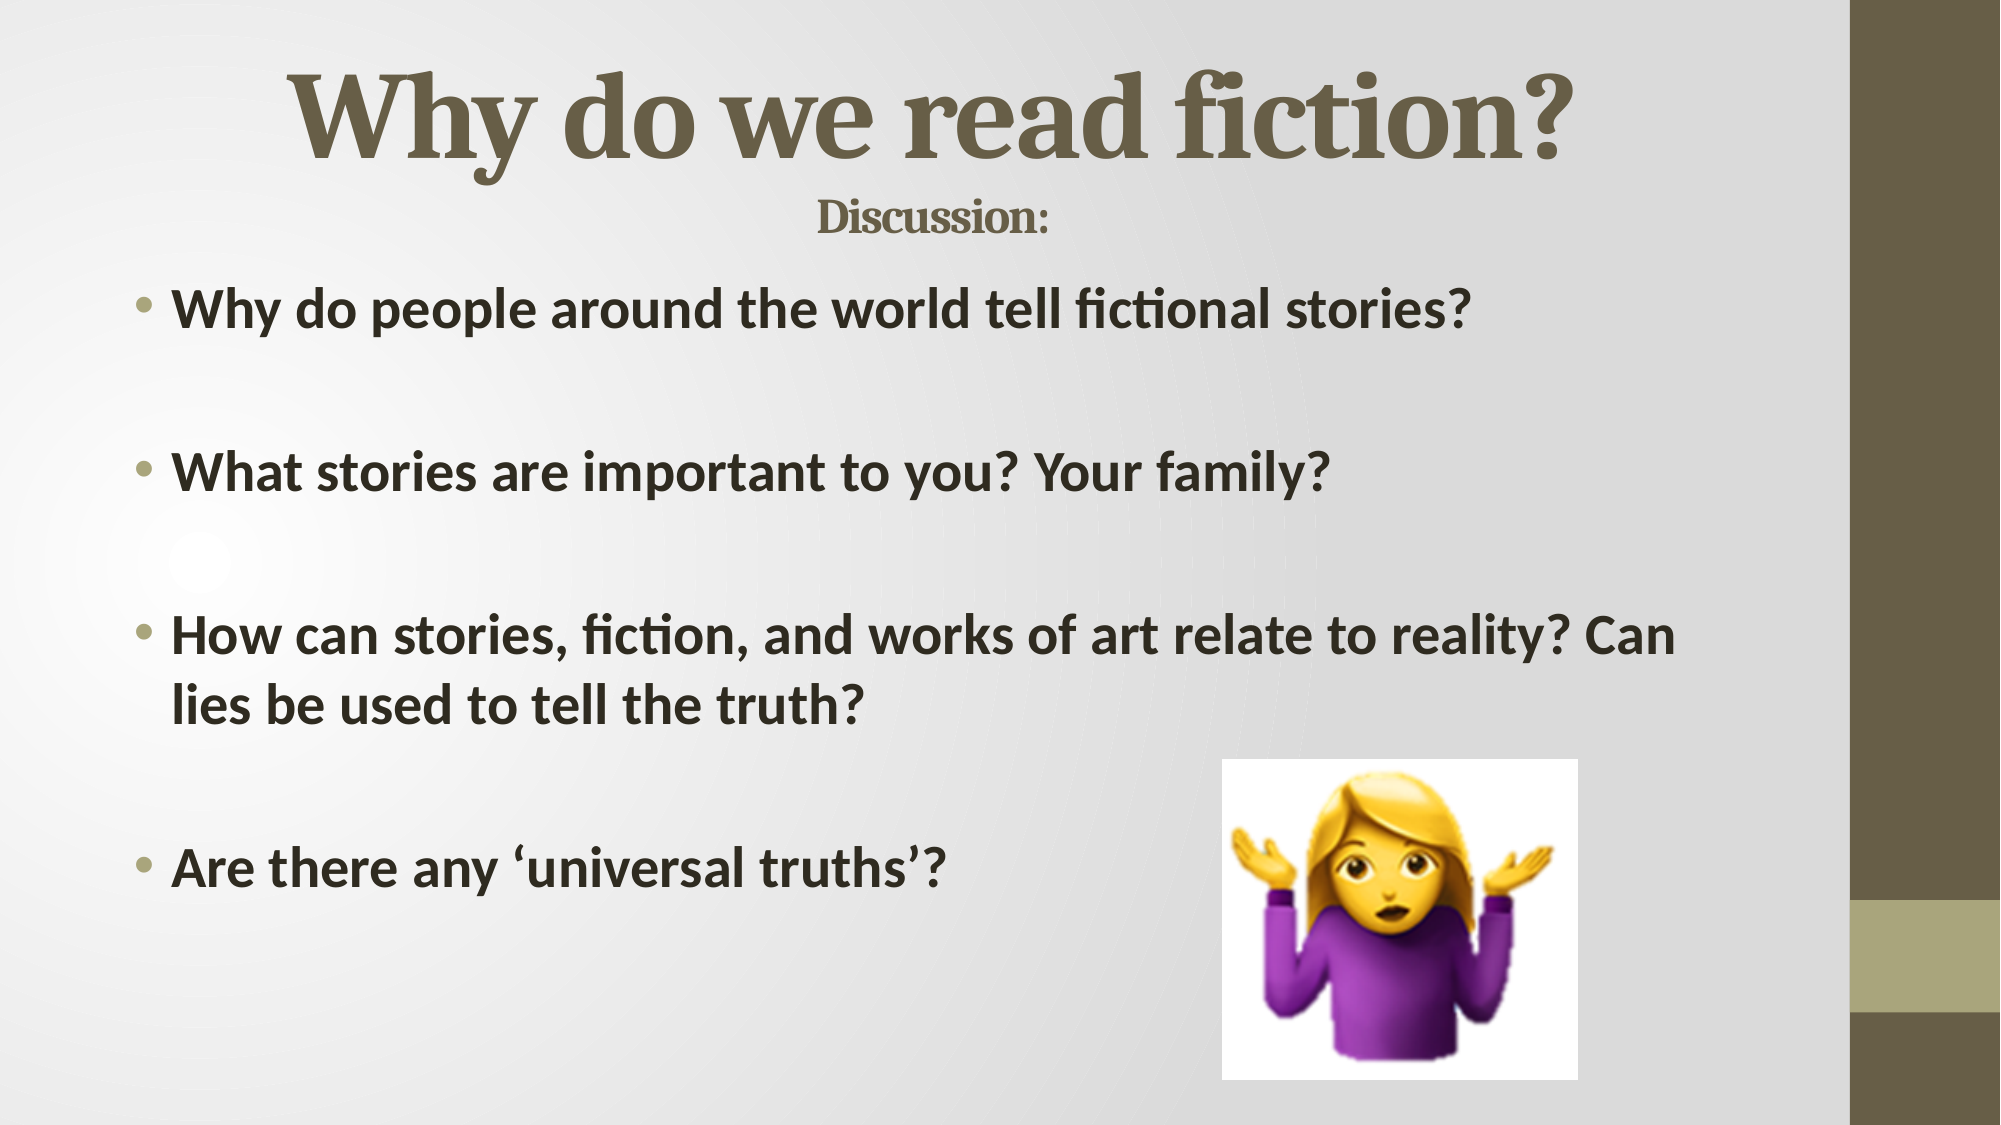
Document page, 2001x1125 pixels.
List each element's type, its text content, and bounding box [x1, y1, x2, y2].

list Why do people around the world tell fictional stories? What stories are important to you? Your family? How can stories, fiction, and works of art relate to reality? Can lies be used to tell the truth? Are there any ‘universal truths’? [99, 262, 1767, 1050]
title Why do we read fiction? Discussion: [99, 45, 1767, 233]
picture [1222, 759, 1579, 1081]
